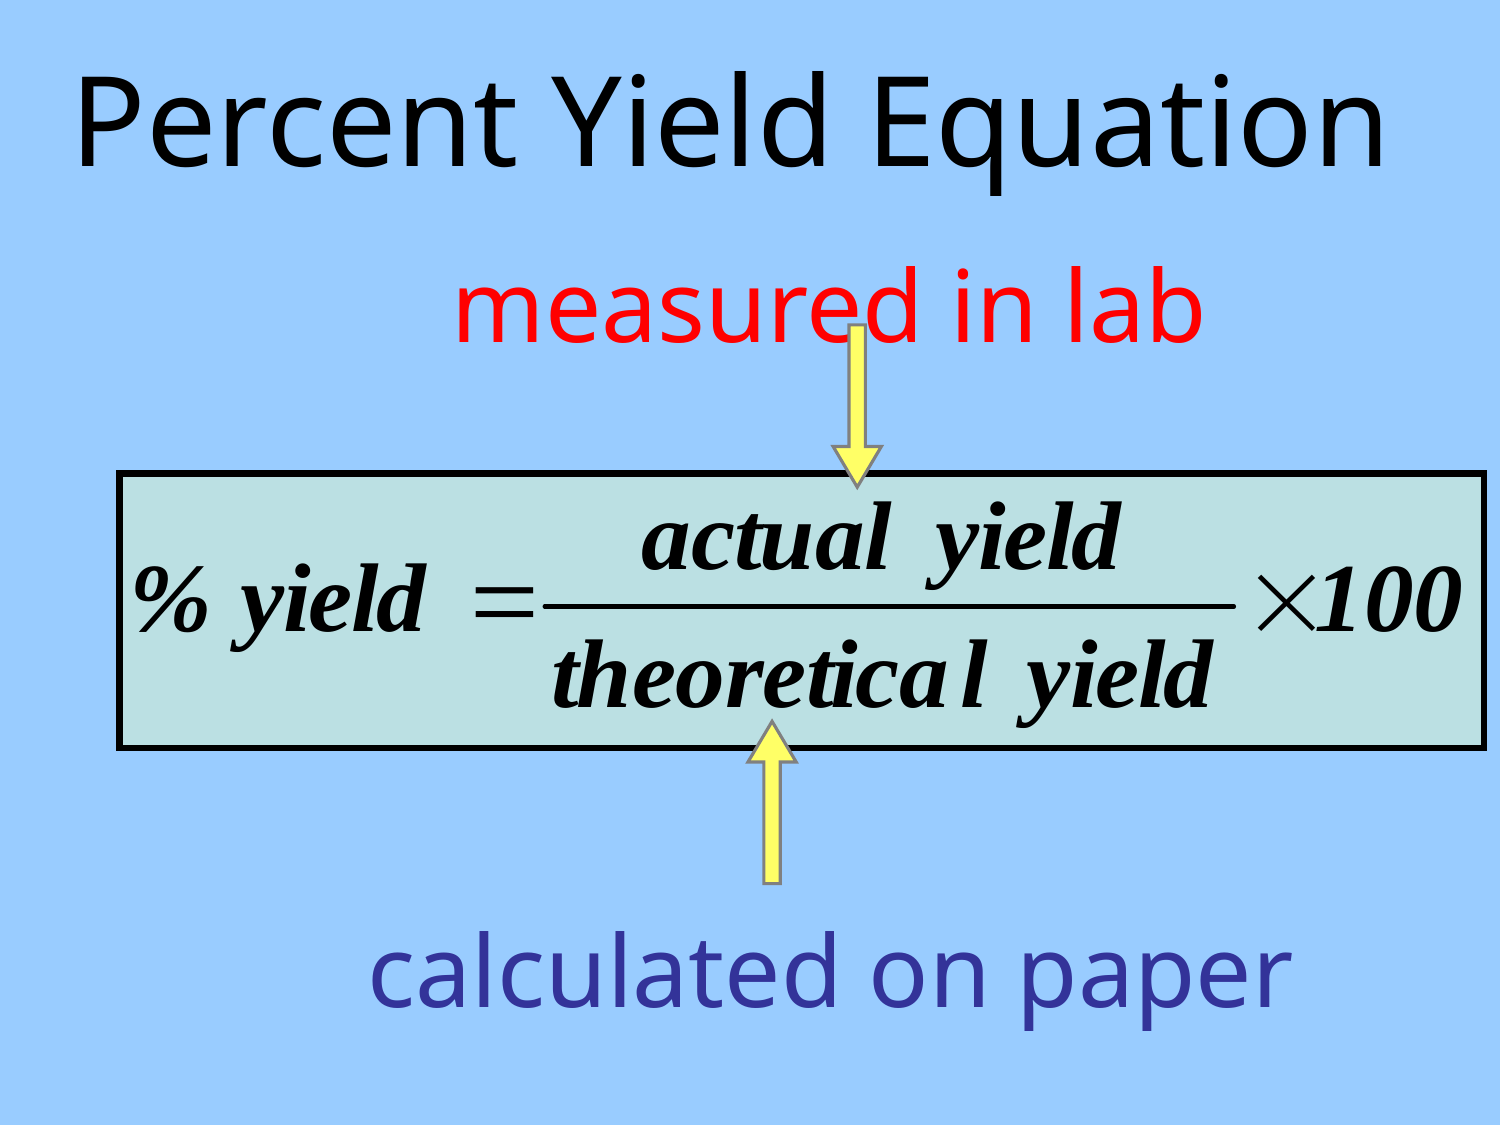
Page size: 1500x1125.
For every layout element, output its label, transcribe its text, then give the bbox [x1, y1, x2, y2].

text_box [122, 476, 1482, 745]
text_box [274, 174, 1385, 488]
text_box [271, 721, 1391, 1023]
title Percent Yield Equation [0, 0, 1500, 233]
